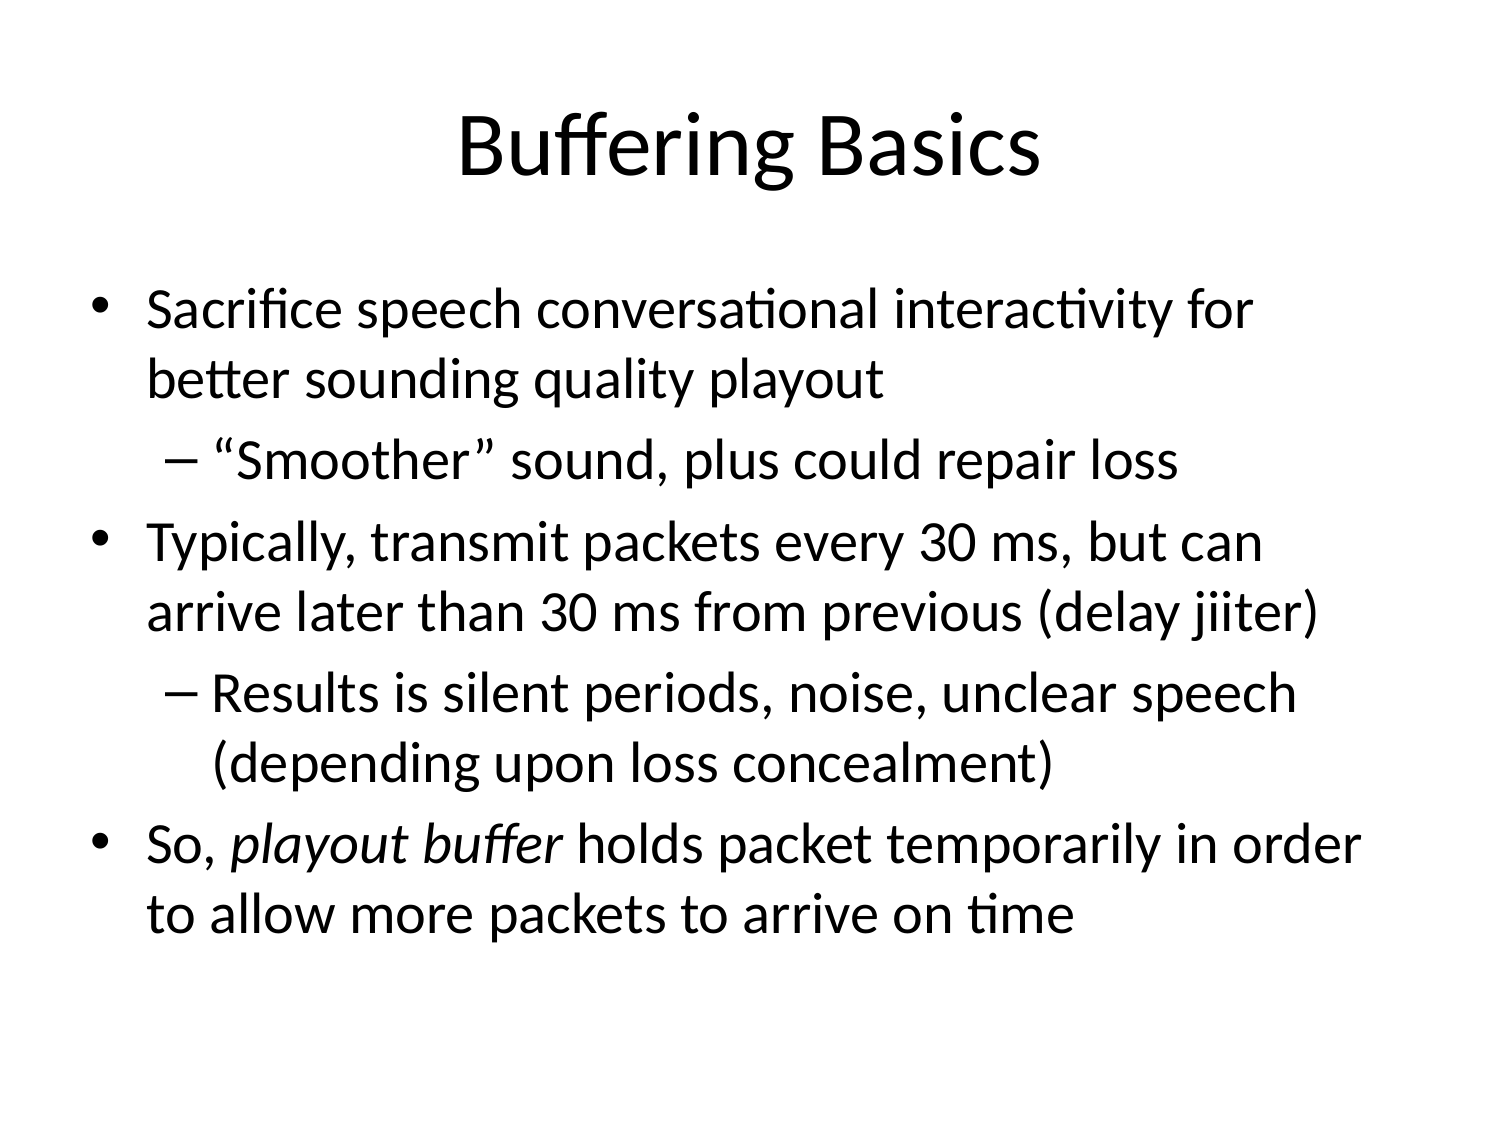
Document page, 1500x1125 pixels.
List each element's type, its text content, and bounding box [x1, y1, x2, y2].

title Buffering Basics [75, 45, 1425, 233]
list Sacrifice speech conversational interactivity for better sounding quality playout “Smoother” sound, plus could repair loss Typically, transmit packets every 30 ms, but can arrive later than 30 ms from previous (delay jiiter) Results is silent periods, noise, unclear speech (depending upon loss concealment) So, playout buffer holds packet temporarily in order to allow more packets to arrive on time [75, 262, 1425, 1075]
